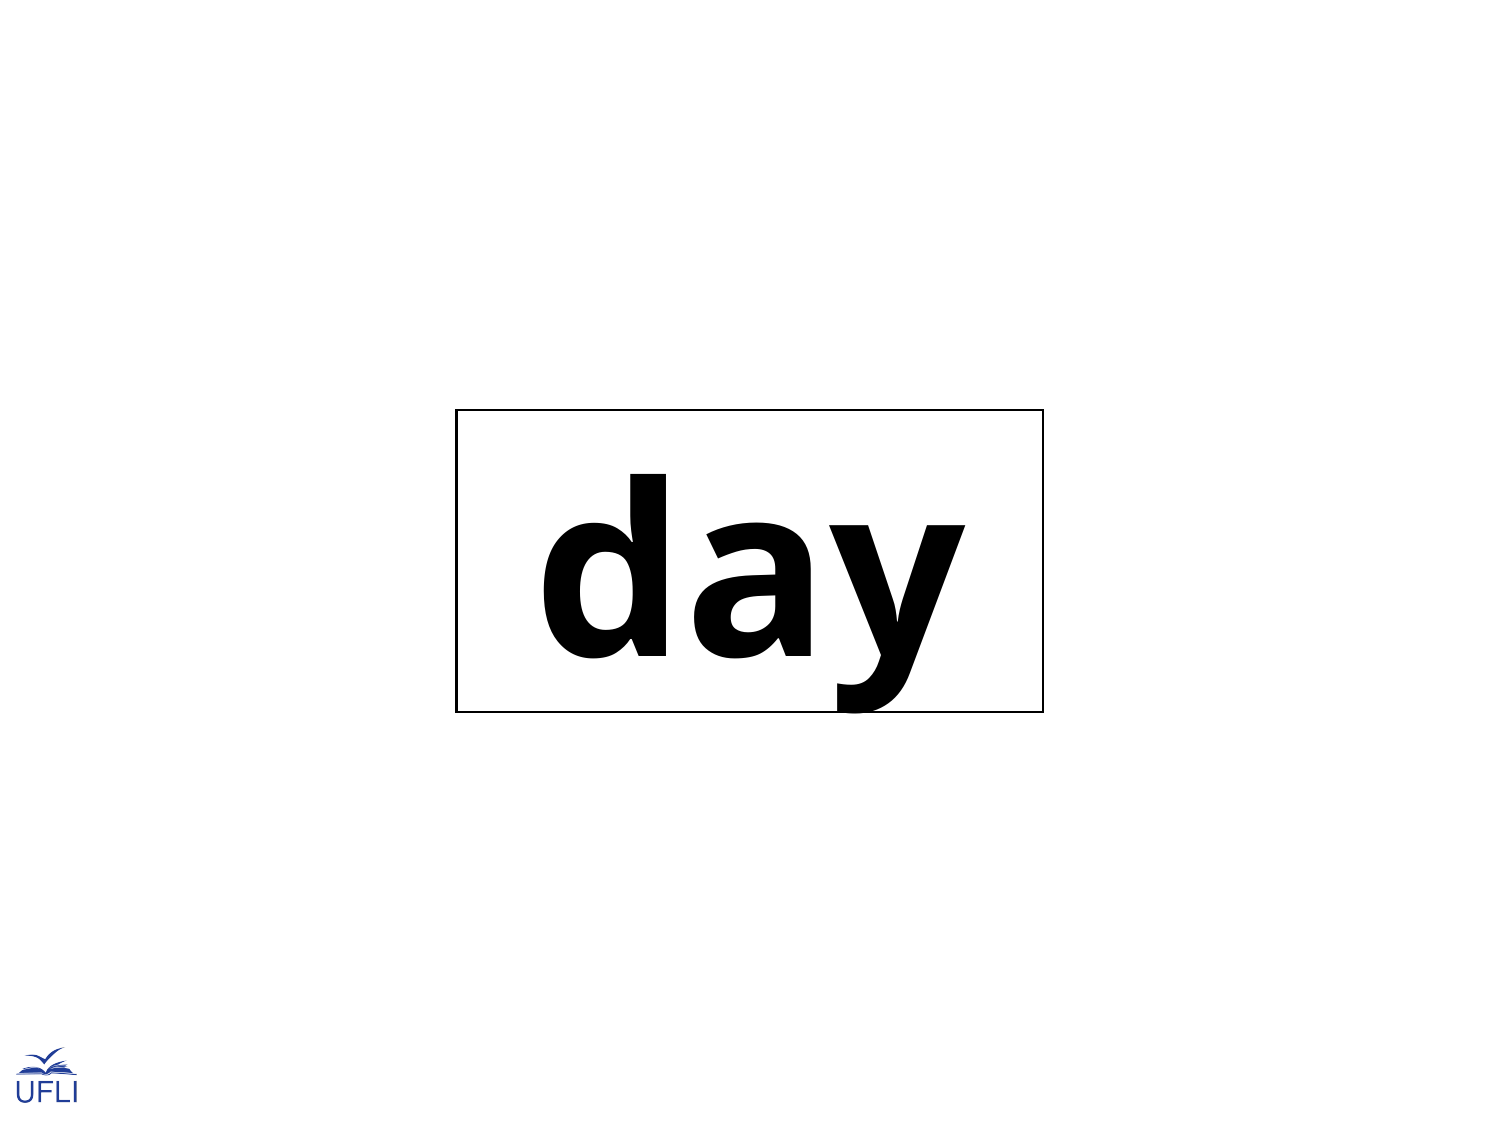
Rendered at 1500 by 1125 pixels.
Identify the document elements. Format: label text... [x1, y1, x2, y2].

text_box day [455, 409, 1044, 713]
picture [12, 1045, 81, 1106]
